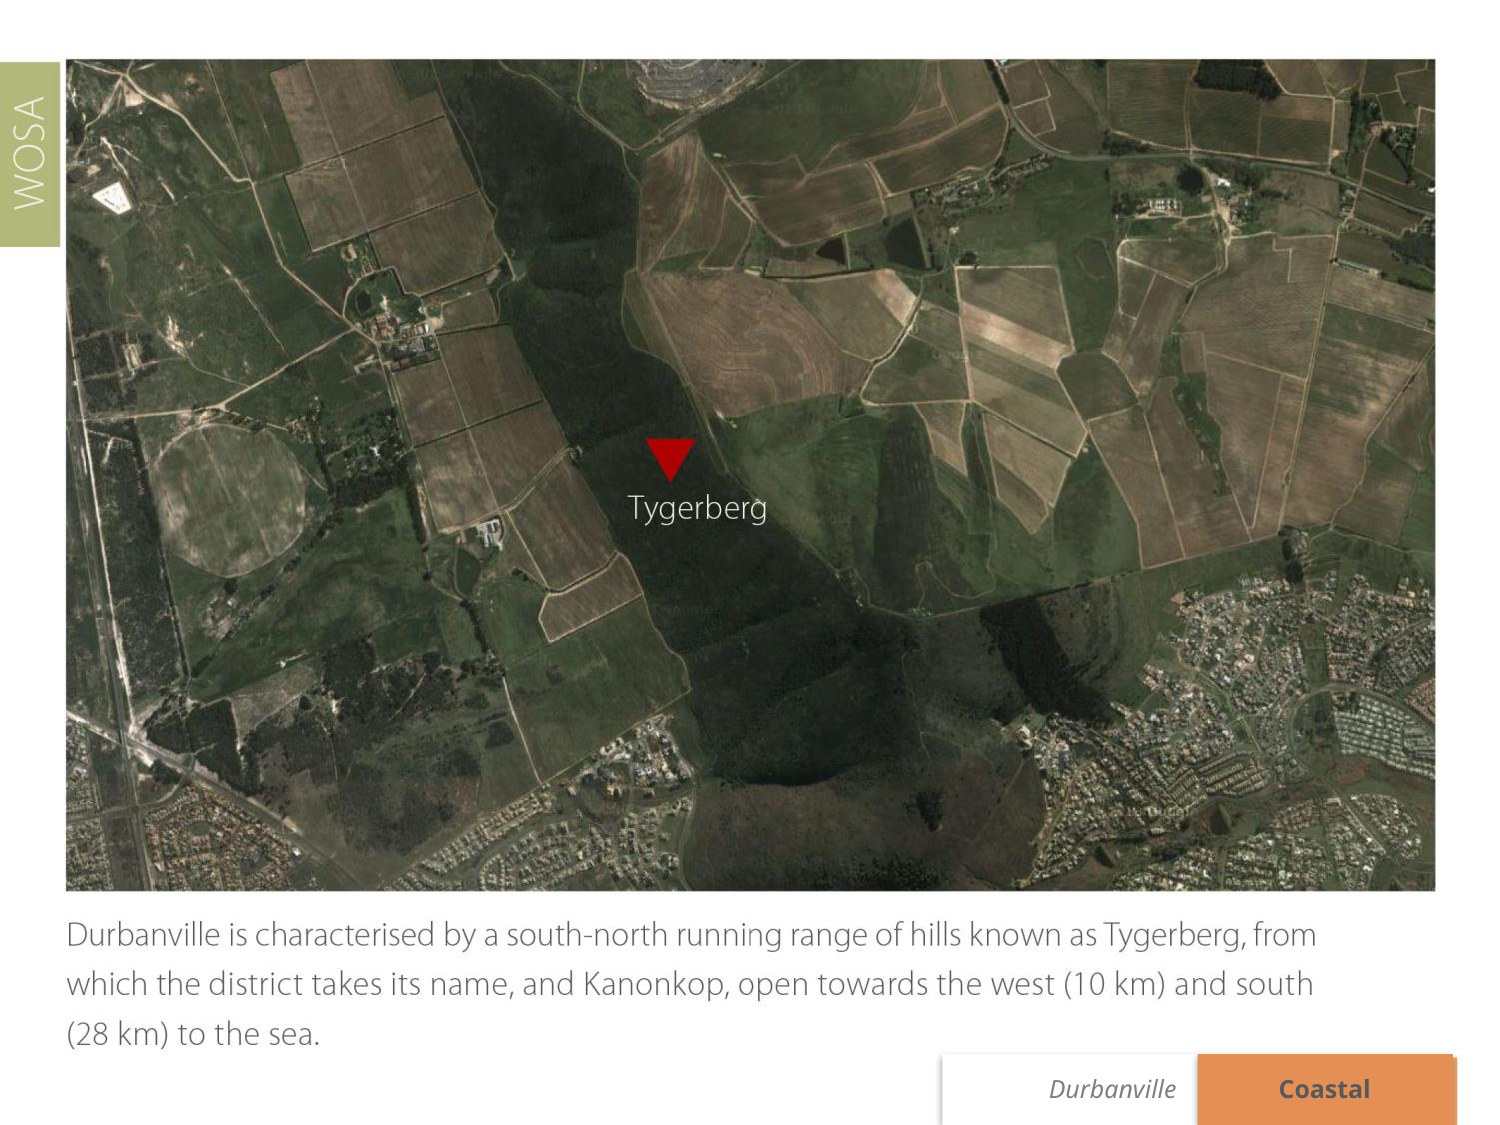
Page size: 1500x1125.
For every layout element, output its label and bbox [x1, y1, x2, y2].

text_box [942, 1053, 1454, 1125]
picture [0, 0, 1500, 1125]
